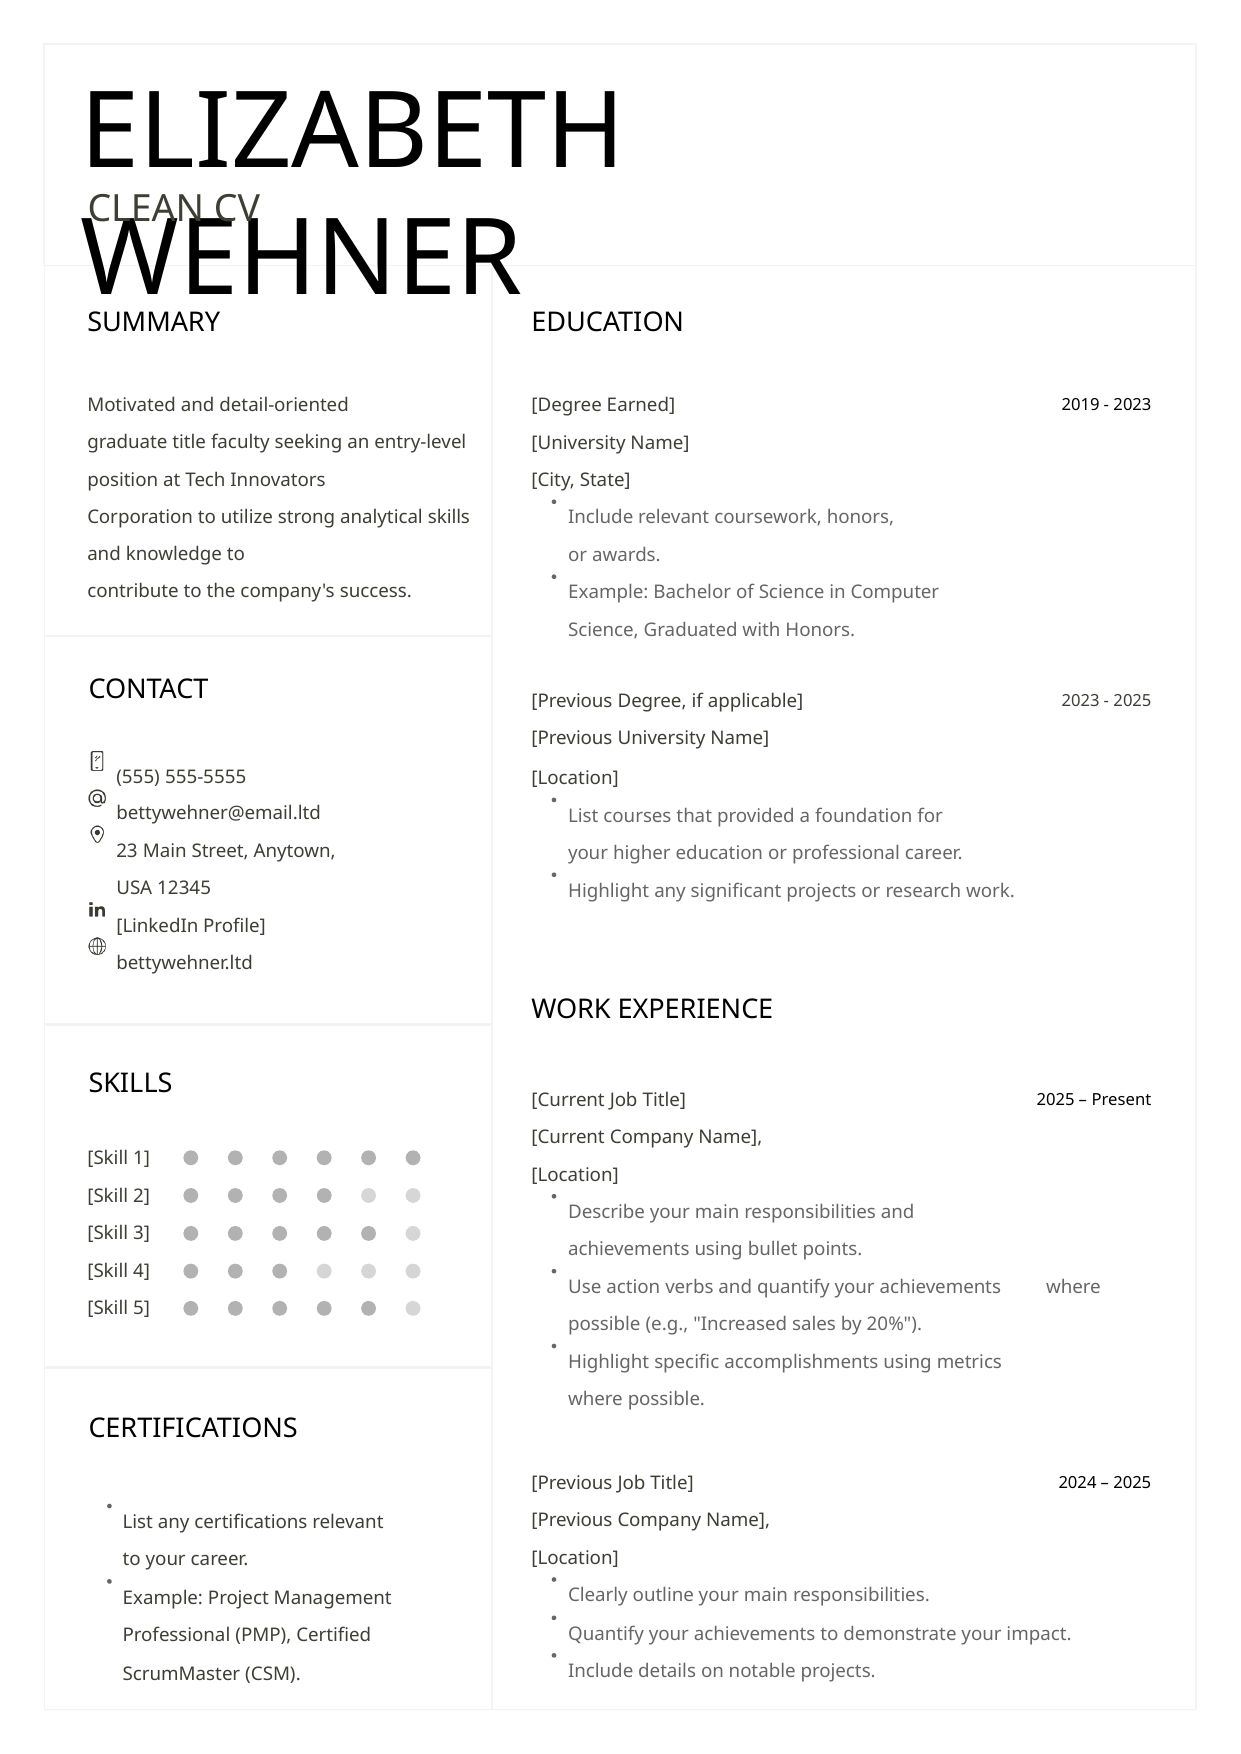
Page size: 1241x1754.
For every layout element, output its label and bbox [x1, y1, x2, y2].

text_box [87, 1065, 443, 1320]
text_box [531, 378, 1152, 627]
text_box [80, 60, 1066, 230]
text_box [531, 673, 1152, 925]
text_box [87, 304, 493, 589]
text_box [88, 1410, 493, 1668]
text_box [43, 43, 1197, 1710]
text_box [531, 1072, 1152, 1396]
text_box [531, 1455, 1152, 1668]
text_box [88, 670, 493, 960]
